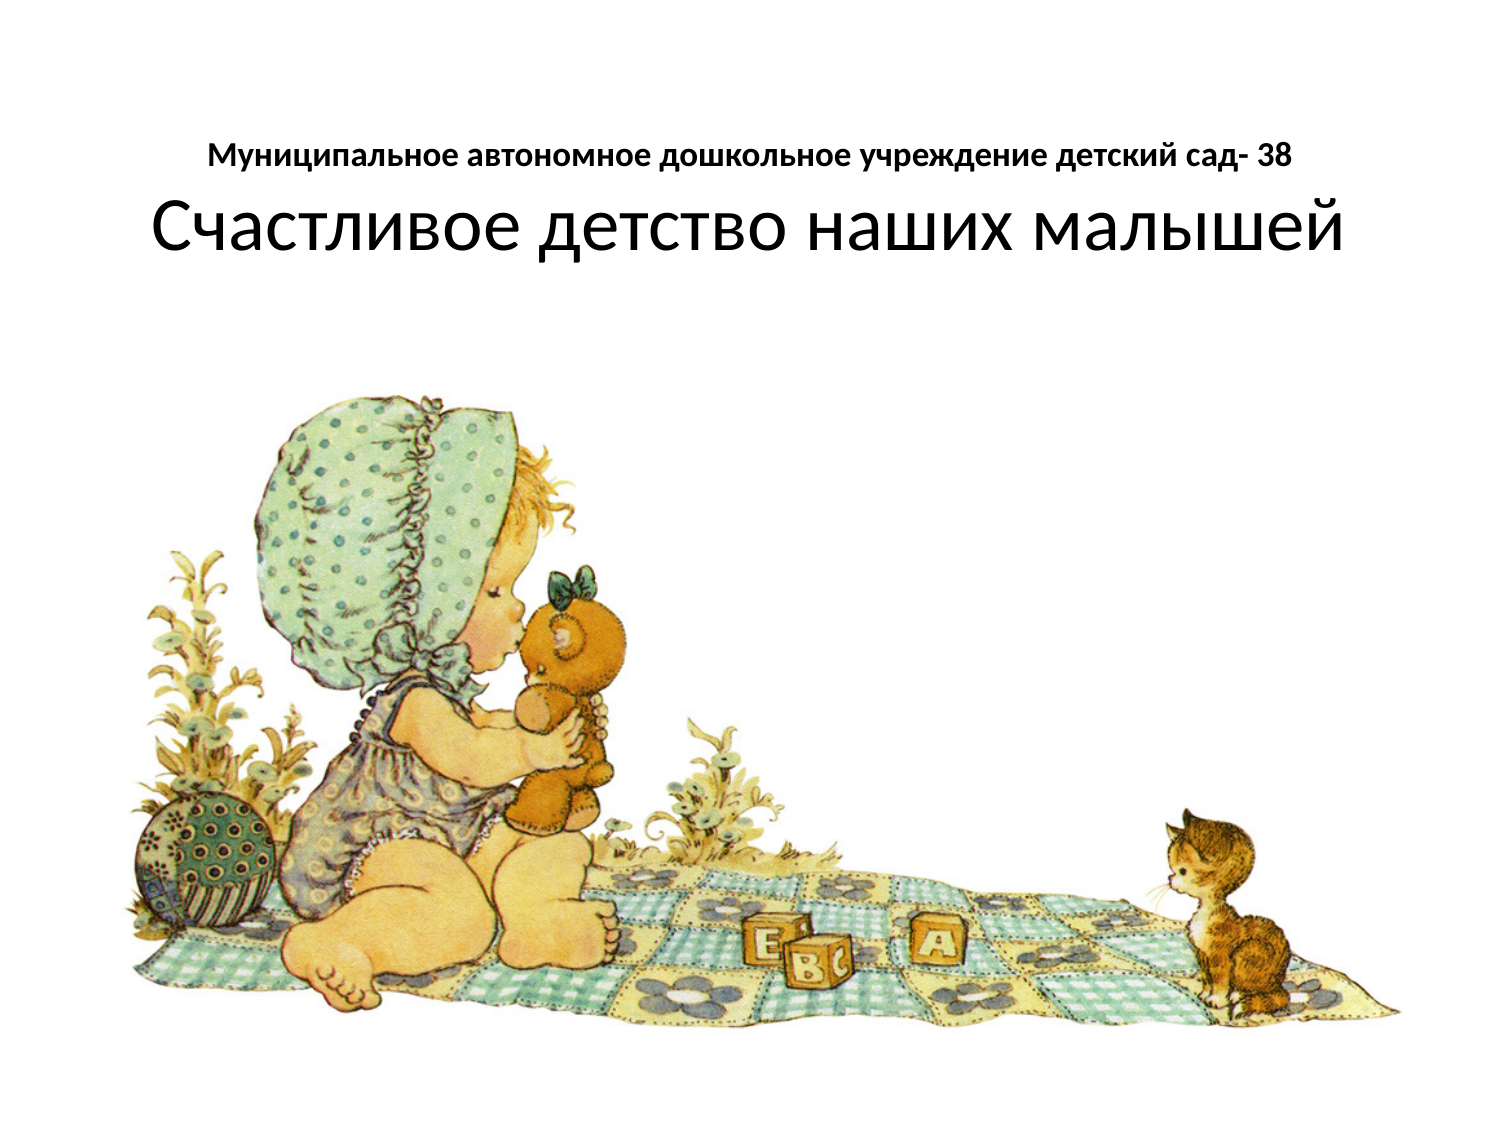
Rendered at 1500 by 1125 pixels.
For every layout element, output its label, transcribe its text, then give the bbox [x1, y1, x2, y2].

picture [100, 373, 1424, 1083]
title Муниципальное автономное дошкольное учреждение детский сад- 38 Счастливое детство наших малышей [112, 78, 1388, 320]
